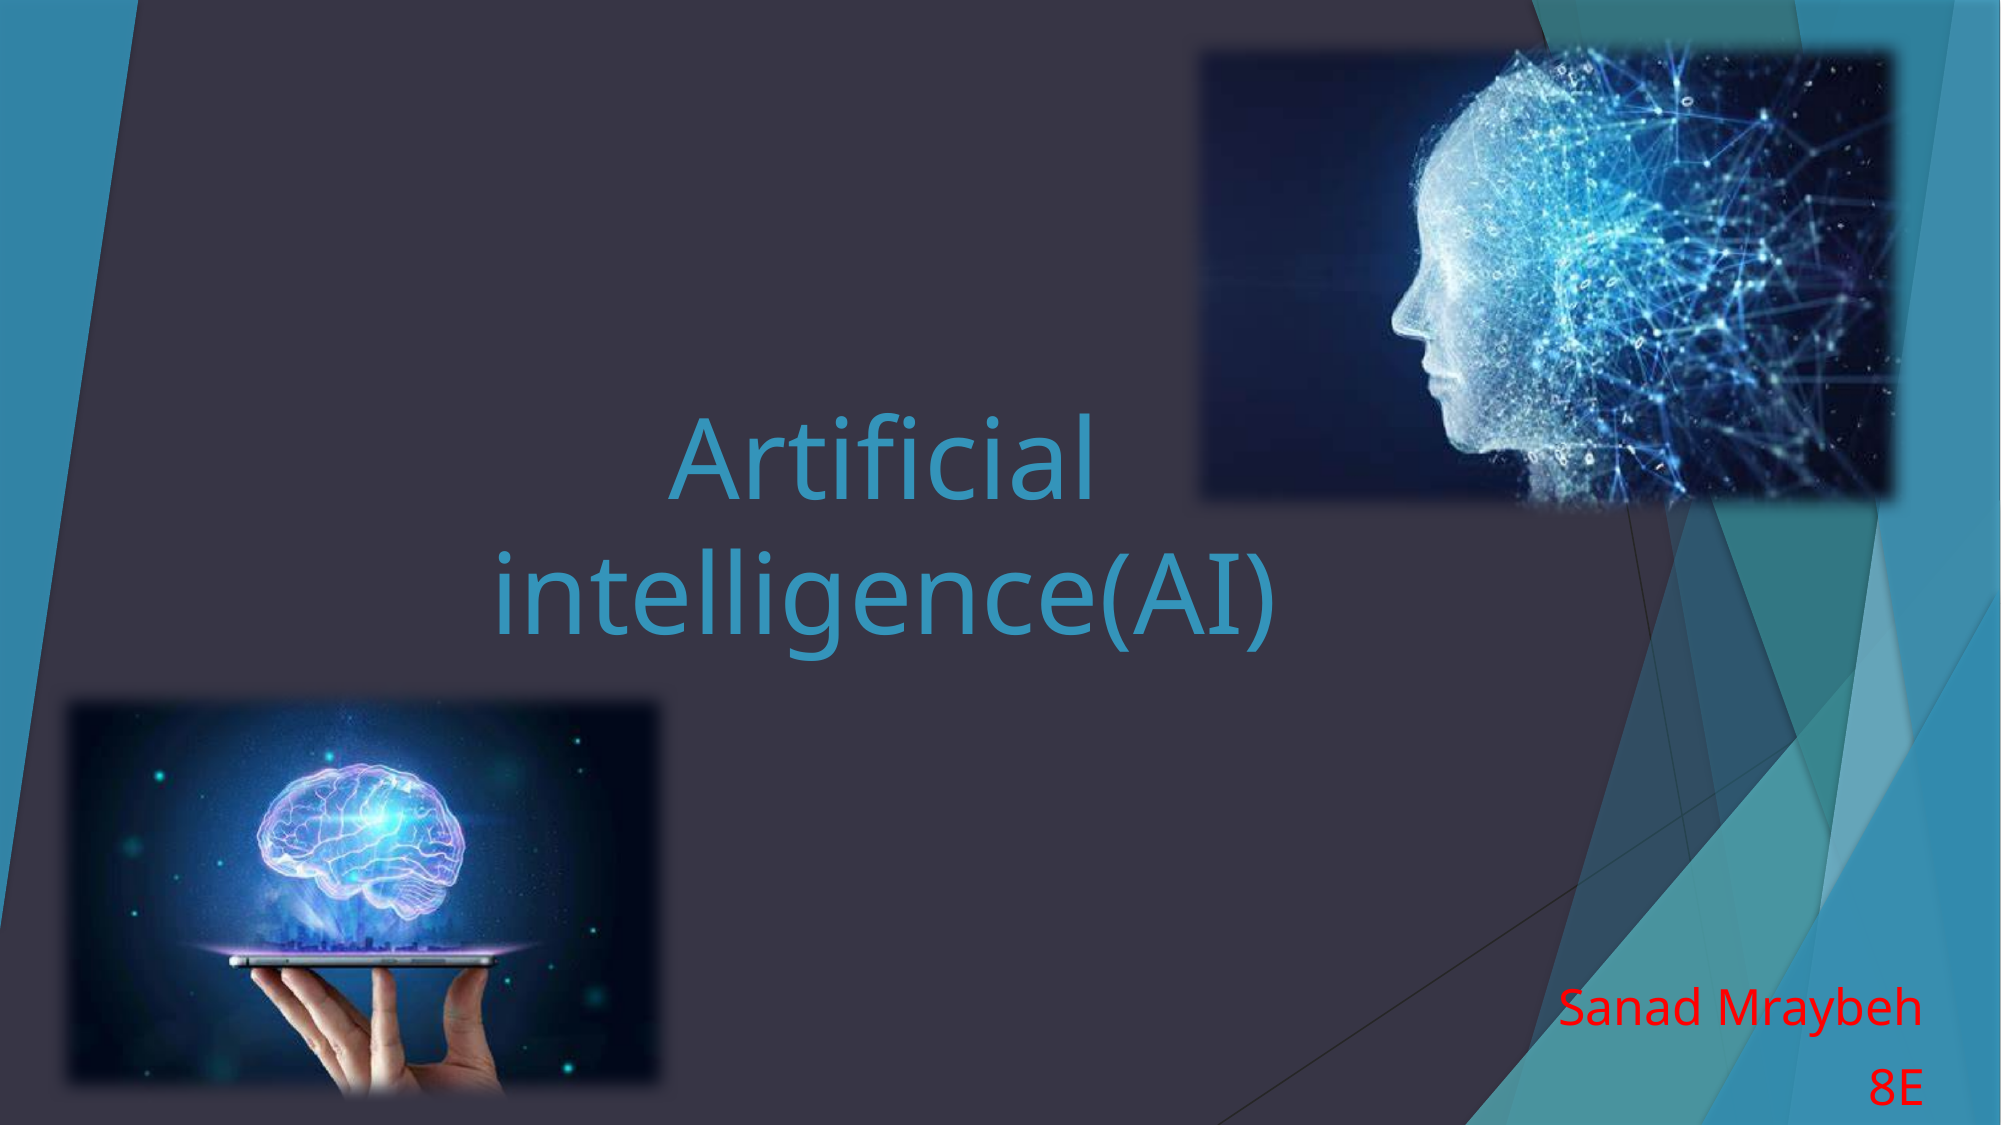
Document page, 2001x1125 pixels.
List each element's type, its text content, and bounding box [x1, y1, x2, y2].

subtitle Sanad Mraybeh 8E [1332, 886, 1940, 1125]
title Artificial intelligence(AI) [247, 394, 1522, 665]
picture [47, 681, 679, 1103]
picture [1181, 31, 1913, 520]
